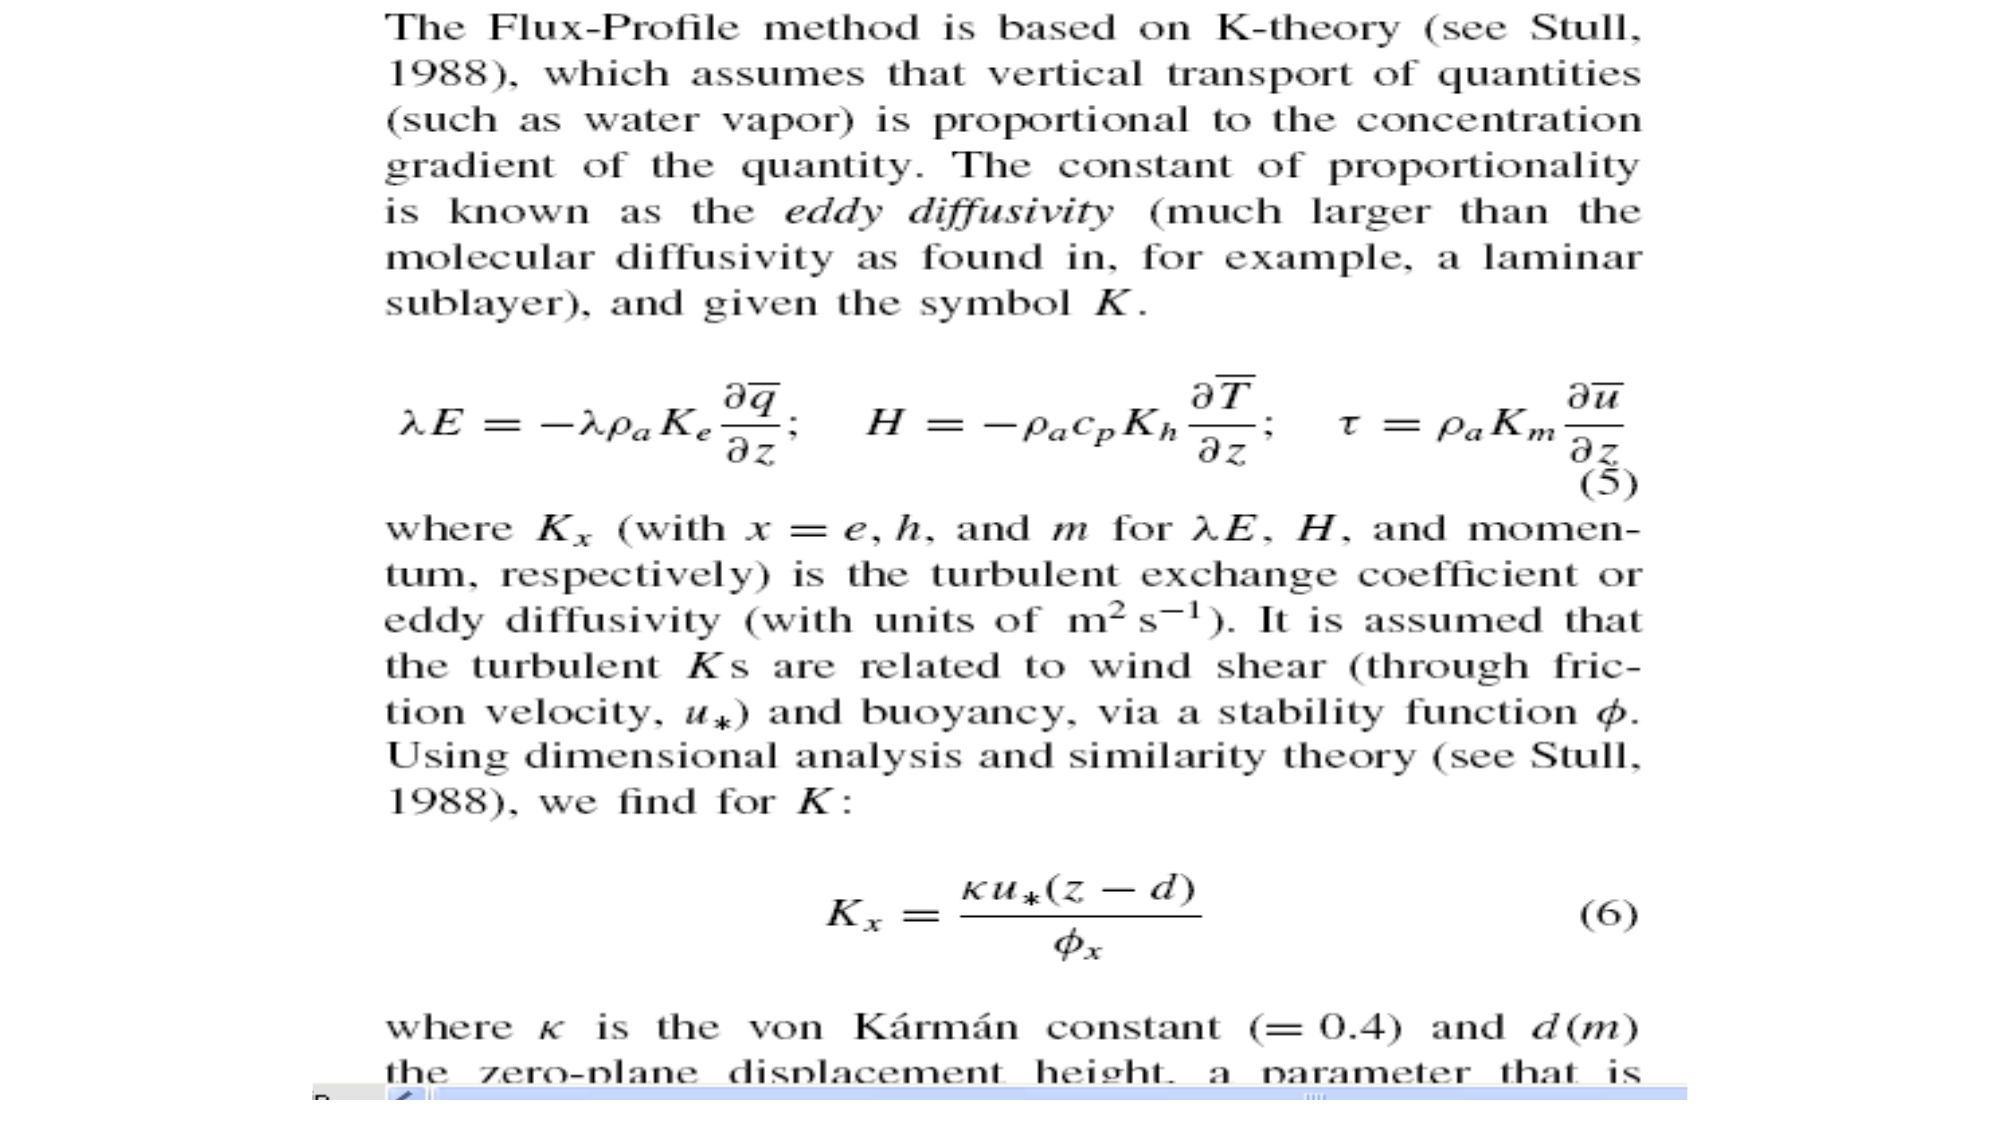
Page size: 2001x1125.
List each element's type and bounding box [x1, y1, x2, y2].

picture [312, 0, 1688, 1100]
